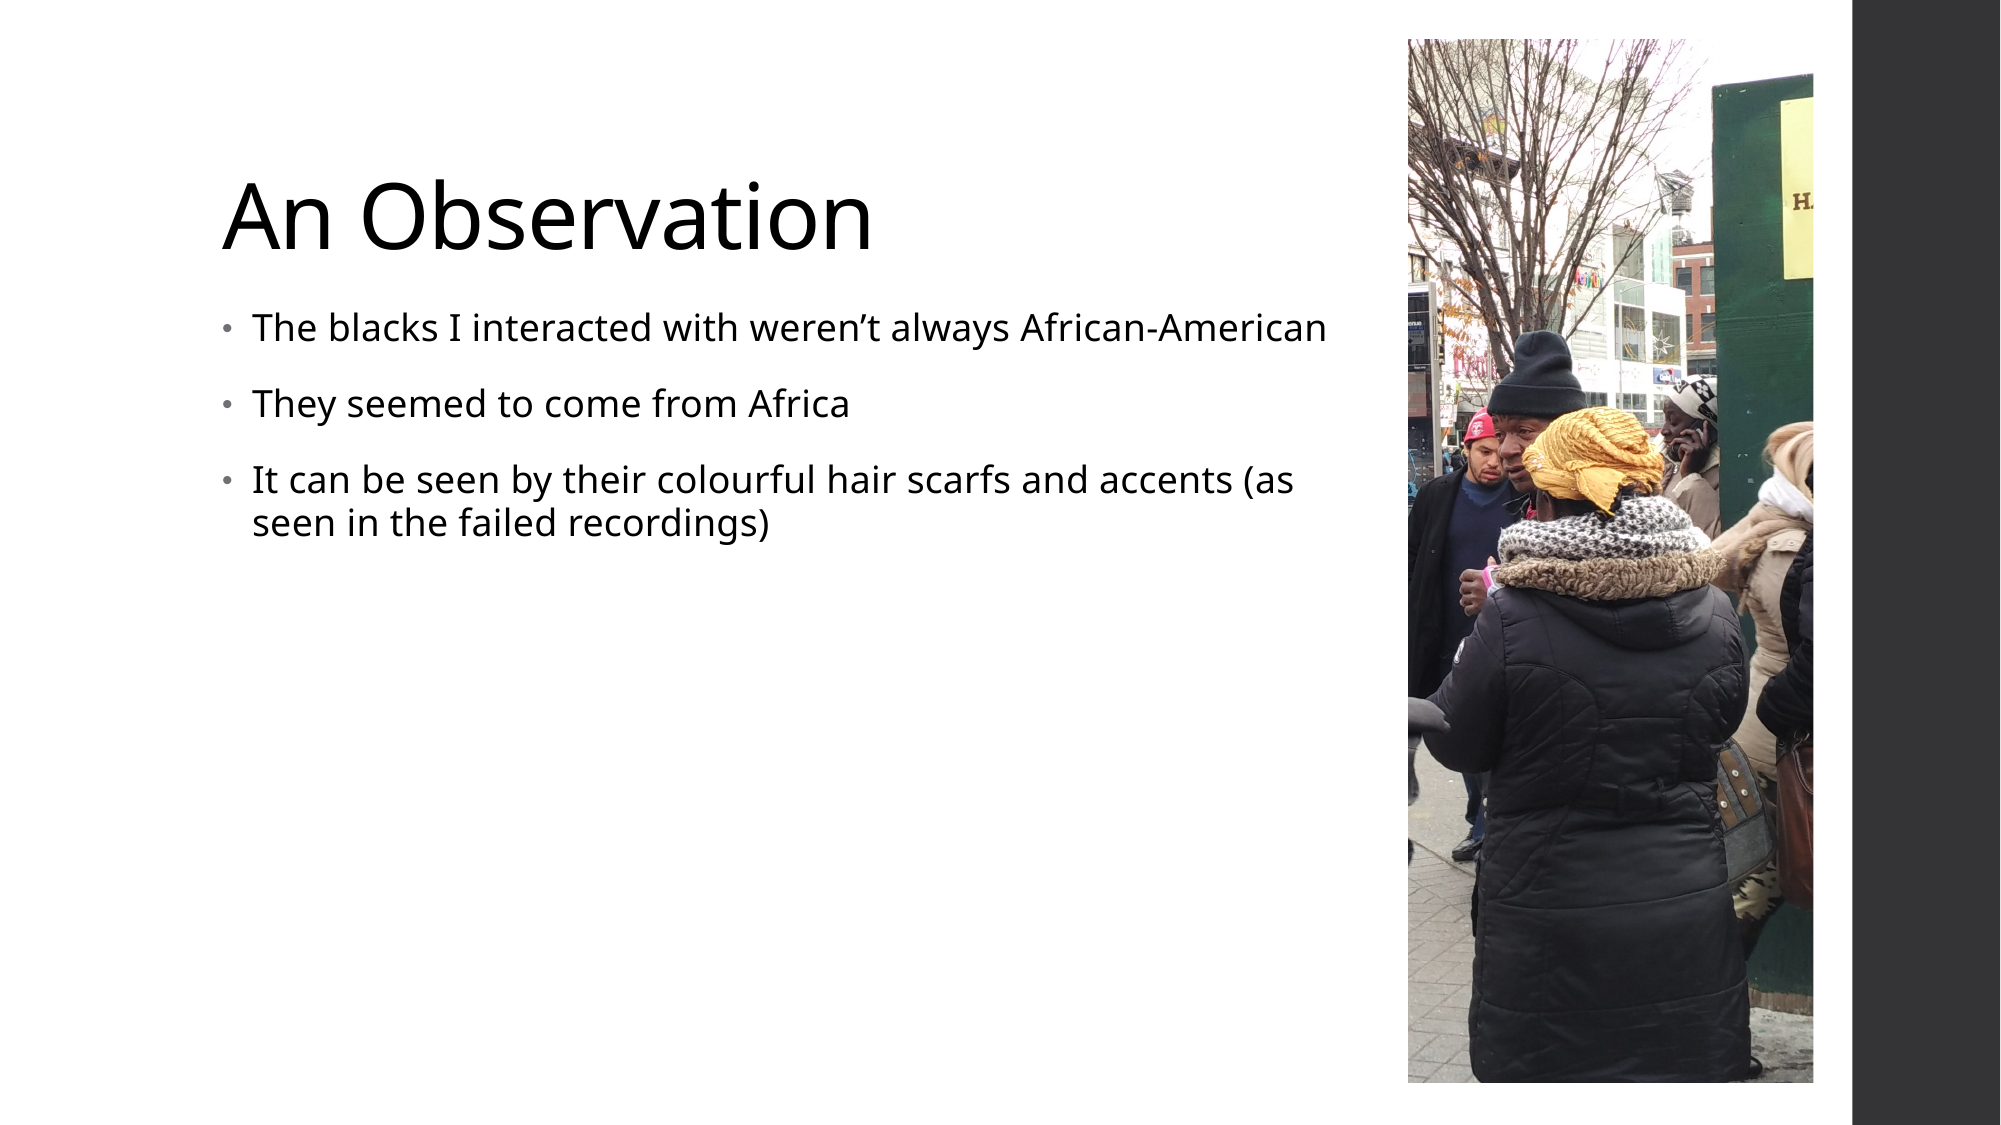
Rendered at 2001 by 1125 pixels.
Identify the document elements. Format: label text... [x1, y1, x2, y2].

title An Observation [206, 60, 1401, 278]
picture [1407, 39, 1814, 1083]
list The blacks I interacted with weren’t always African-American They seemed to come from Africa It can be seen by their colourful hair scarfs and accents (as seen in the failed recordings) [206, 299, 1391, 1014]
